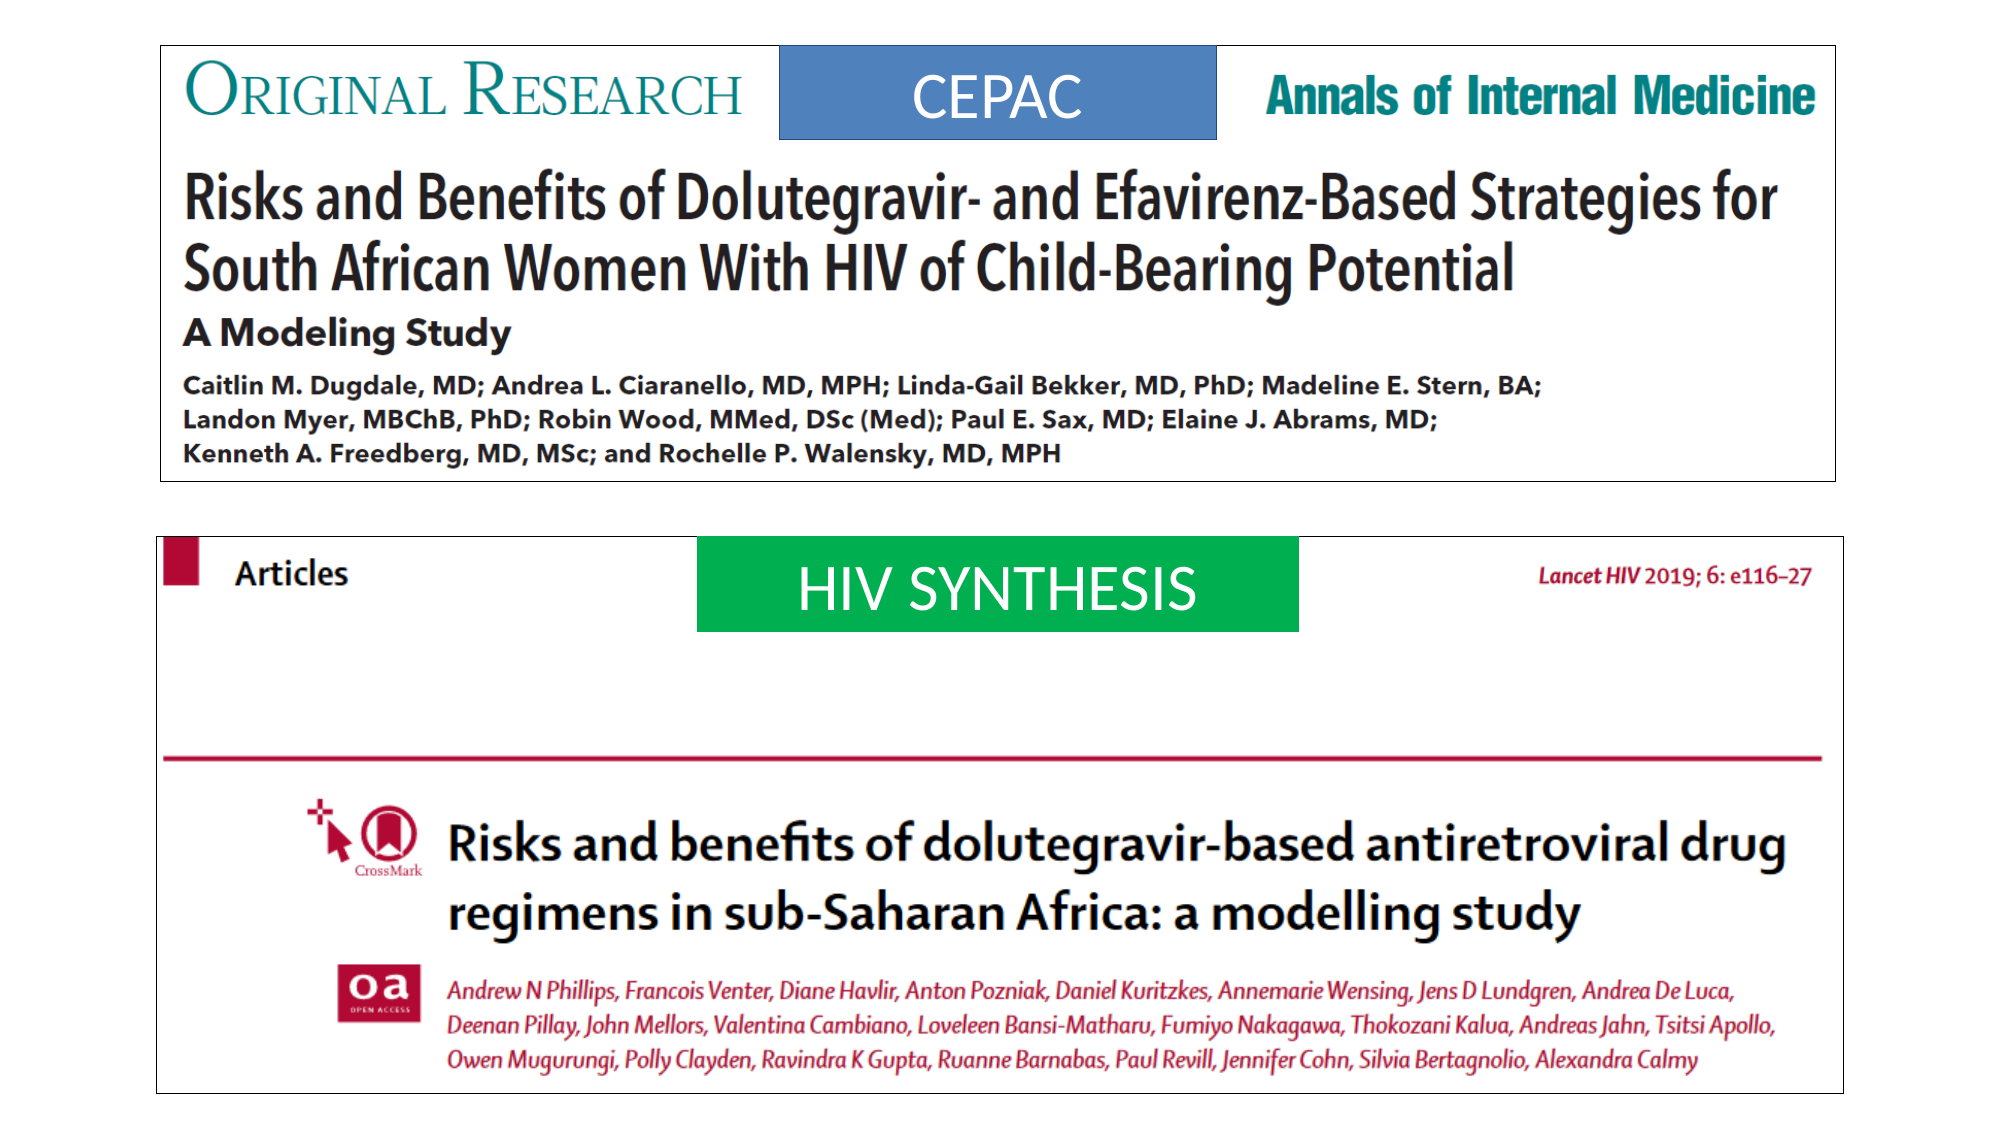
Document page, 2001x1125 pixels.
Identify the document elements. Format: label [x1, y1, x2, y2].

picture [160, 44, 1836, 482]
picture [156, 536, 1844, 1094]
